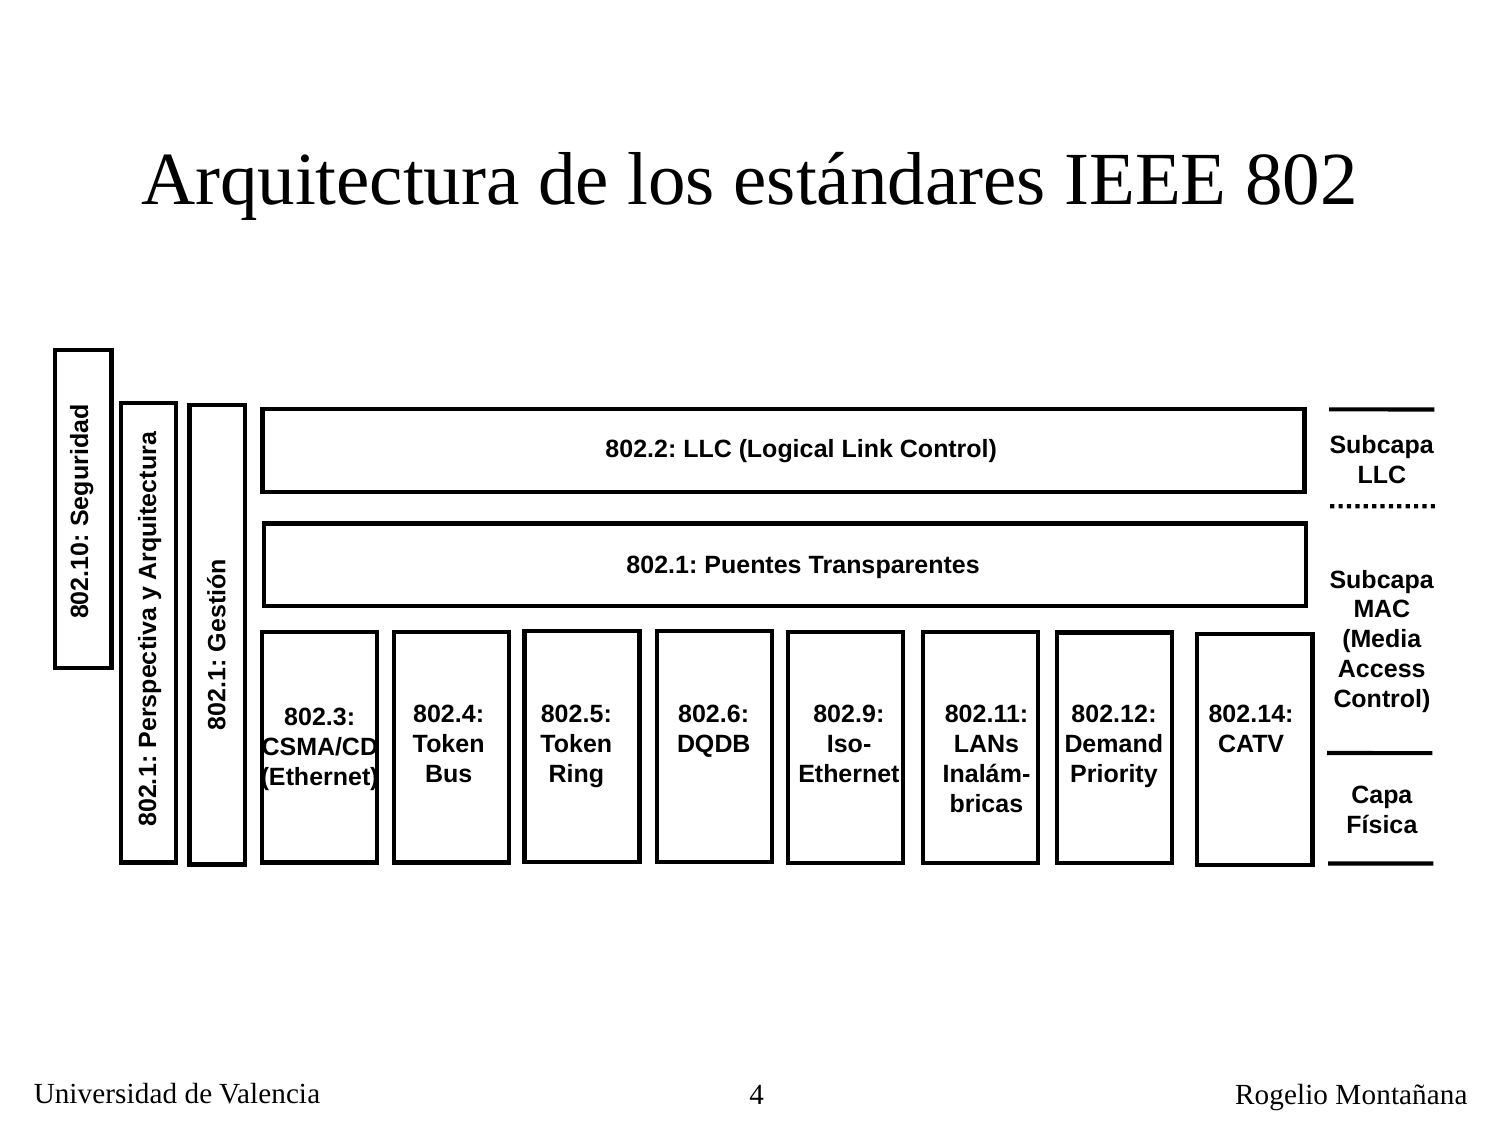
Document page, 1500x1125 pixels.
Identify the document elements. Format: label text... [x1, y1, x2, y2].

text_box 802.12: Demand Priority [1049, 690, 1179, 795]
text_box 802.3: CSMA/CD (Ethernet) [245, 692, 394, 798]
text_box [55, 349, 112, 668]
text_box Arquitectura de los estándares IEEE 802 [112, 99, 1388, 250]
text_box [120, 403, 176, 863]
text_box [788, 632, 904, 690]
text_box 802.5: Token Ring [525, 690, 628, 795]
text_box [189, 405, 245, 865]
text_box [1056, 632, 1172, 690]
text_box 802.1: Puentes Transparentes [611, 541, 996, 587]
text_box 802.4: Token Bus [397, 690, 500, 795]
text_box 802.11: LANs Inalám- bricas [927, 690, 1046, 825]
text_box 802.14: CATV [1193, 690, 1309, 765]
text_box [788, 795, 904, 863]
text_box 802.1: Perspectiva y Arquitectura [123, 417, 169, 842]
text_box [922, 632, 1038, 863]
text_box [657, 631, 773, 862]
text_box 802.10: Seguridad [55, 389, 101, 634]
text_box 802.9: Iso- Ethernet [783, 690, 915, 795]
text_box [1056, 795, 1172, 864]
text_box Subcapa LLC [1314, 420, 1450, 496]
text_box [393, 631, 509, 863]
text_box [262, 409, 1305, 493]
text_box [261, 631, 378, 692]
text_box [263, 523, 1307, 607]
text_box 802.2: LLC (Logical Link Control) [590, 425, 1013, 471]
text_box [1197, 634, 1313, 866]
text_box [524, 631, 640, 862]
text_box 802.6: DQDB [662, 690, 766, 765]
text_box 802.1: Gestión [192, 544, 238, 746]
text_box Capa Física [1331, 770, 1433, 846]
text_box [261, 798, 378, 863]
text_box Subcapa MAC (Media Access Control) [1314, 555, 1450, 721]
